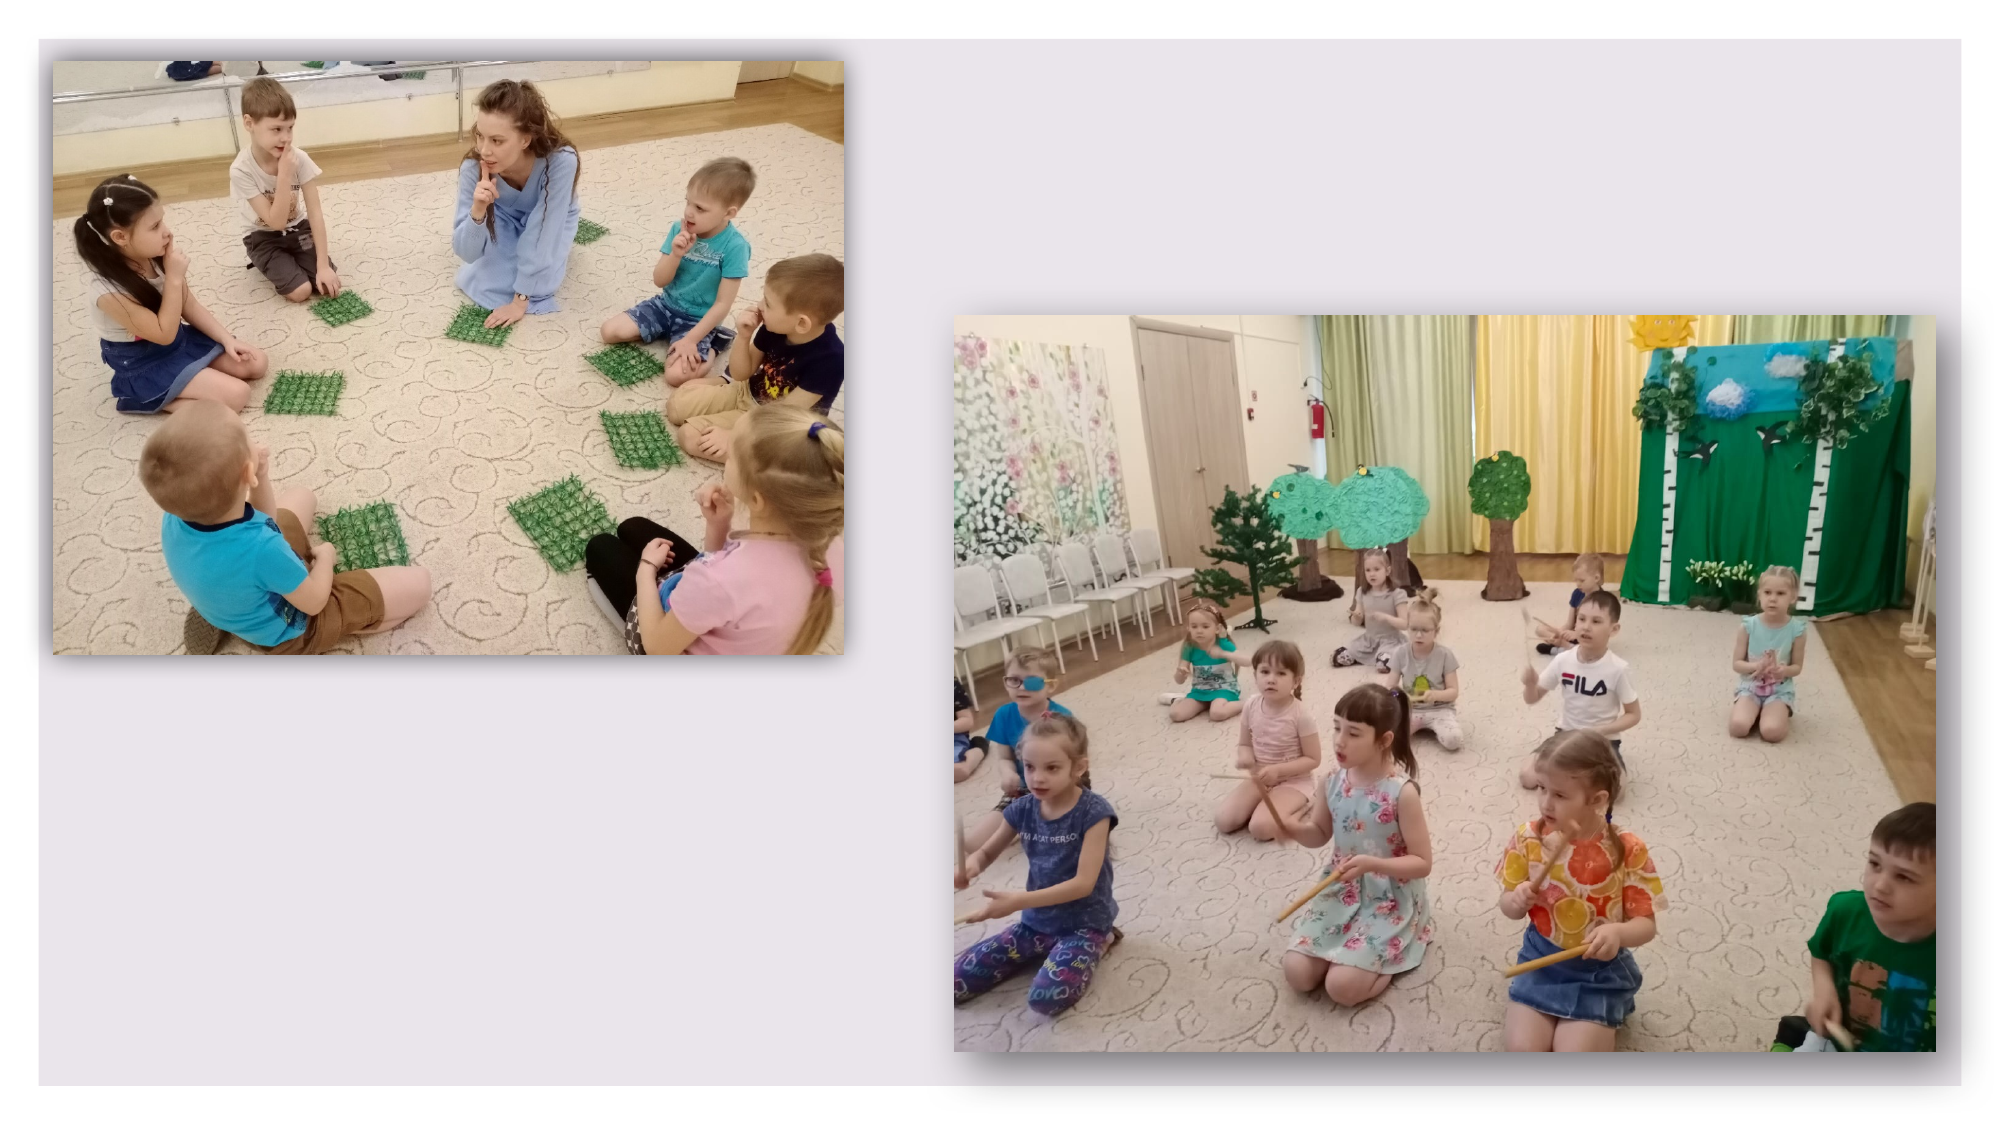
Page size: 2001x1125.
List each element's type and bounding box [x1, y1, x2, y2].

list [53, 61, 844, 655]
picture [953, 315, 1936, 1053]
